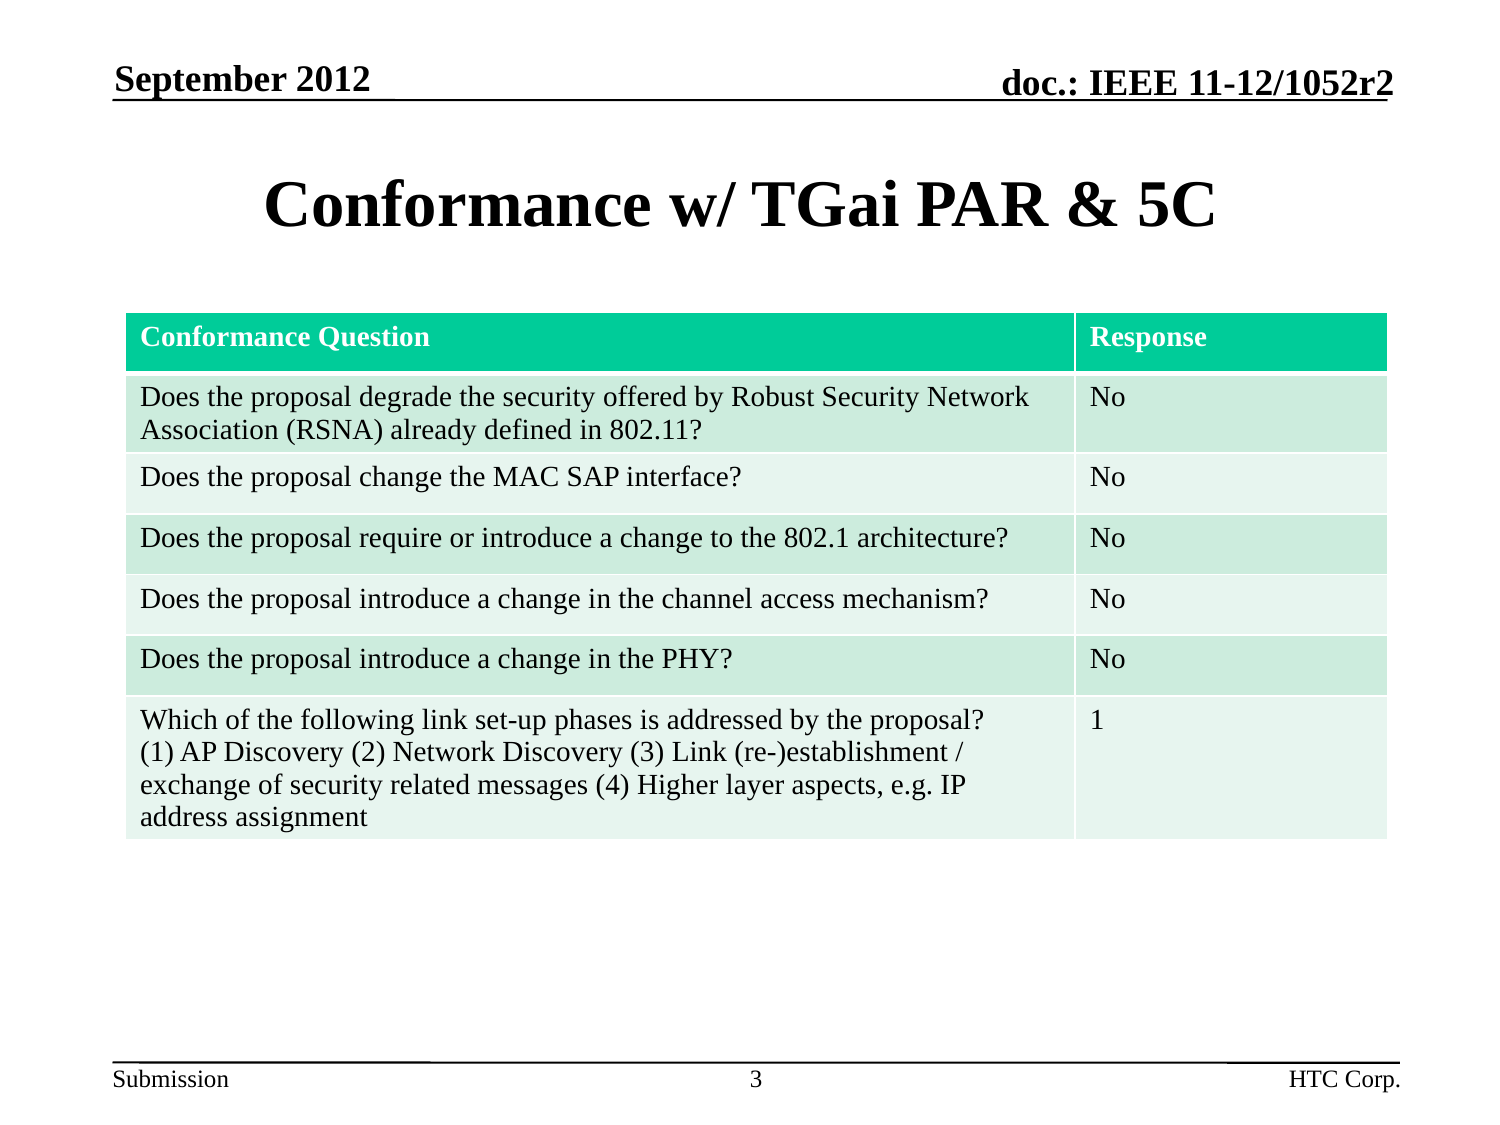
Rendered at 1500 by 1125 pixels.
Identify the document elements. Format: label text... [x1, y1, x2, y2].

table_cell No [1076, 515, 1387, 574]
slide_number 3 [712, 1061, 800, 1123]
table_cell 1 [1076, 697, 1387, 839]
table_cell Does the proposal change the MAC SAP interface? [126, 454, 1074, 513]
table_cell Does the proposal degrade the security offered by Robust Security Network Association (RSNA) already defined in 802.11? [126, 376, 1074, 452]
title Conformance w/ TGai PAR & 5C [112, 112, 1388, 288]
table_cell No [1076, 636, 1387, 695]
footer HTC Corp. [878, 1061, 1402, 1093]
table_cell Does the proposal require or introduce a change to the 802.1 architecture? [126, 515, 1074, 574]
table_cell Does the proposal introduce a change in the channel access mechanism? [126, 575, 1074, 634]
table_cell Which of the following link set-up phases is addressed by the proposal? (1) AP Discovery (2) Network Discovery (3) Link (re-)establishment / exchange of security related messages (4) Higher layer aspects, e.g. IP address assignment [126, 697, 1074, 839]
table_cell No [1076, 376, 1387, 452]
table_header Response [1076, 313, 1387, 371]
table_cell Does the proposal introduce a change in the PHY? [126, 636, 1074, 695]
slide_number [114, 54, 423, 100]
table_header Conformance Question [126, 313, 1074, 371]
table_cell No [1076, 575, 1387, 634]
table_cell No [1076, 454, 1387, 513]
